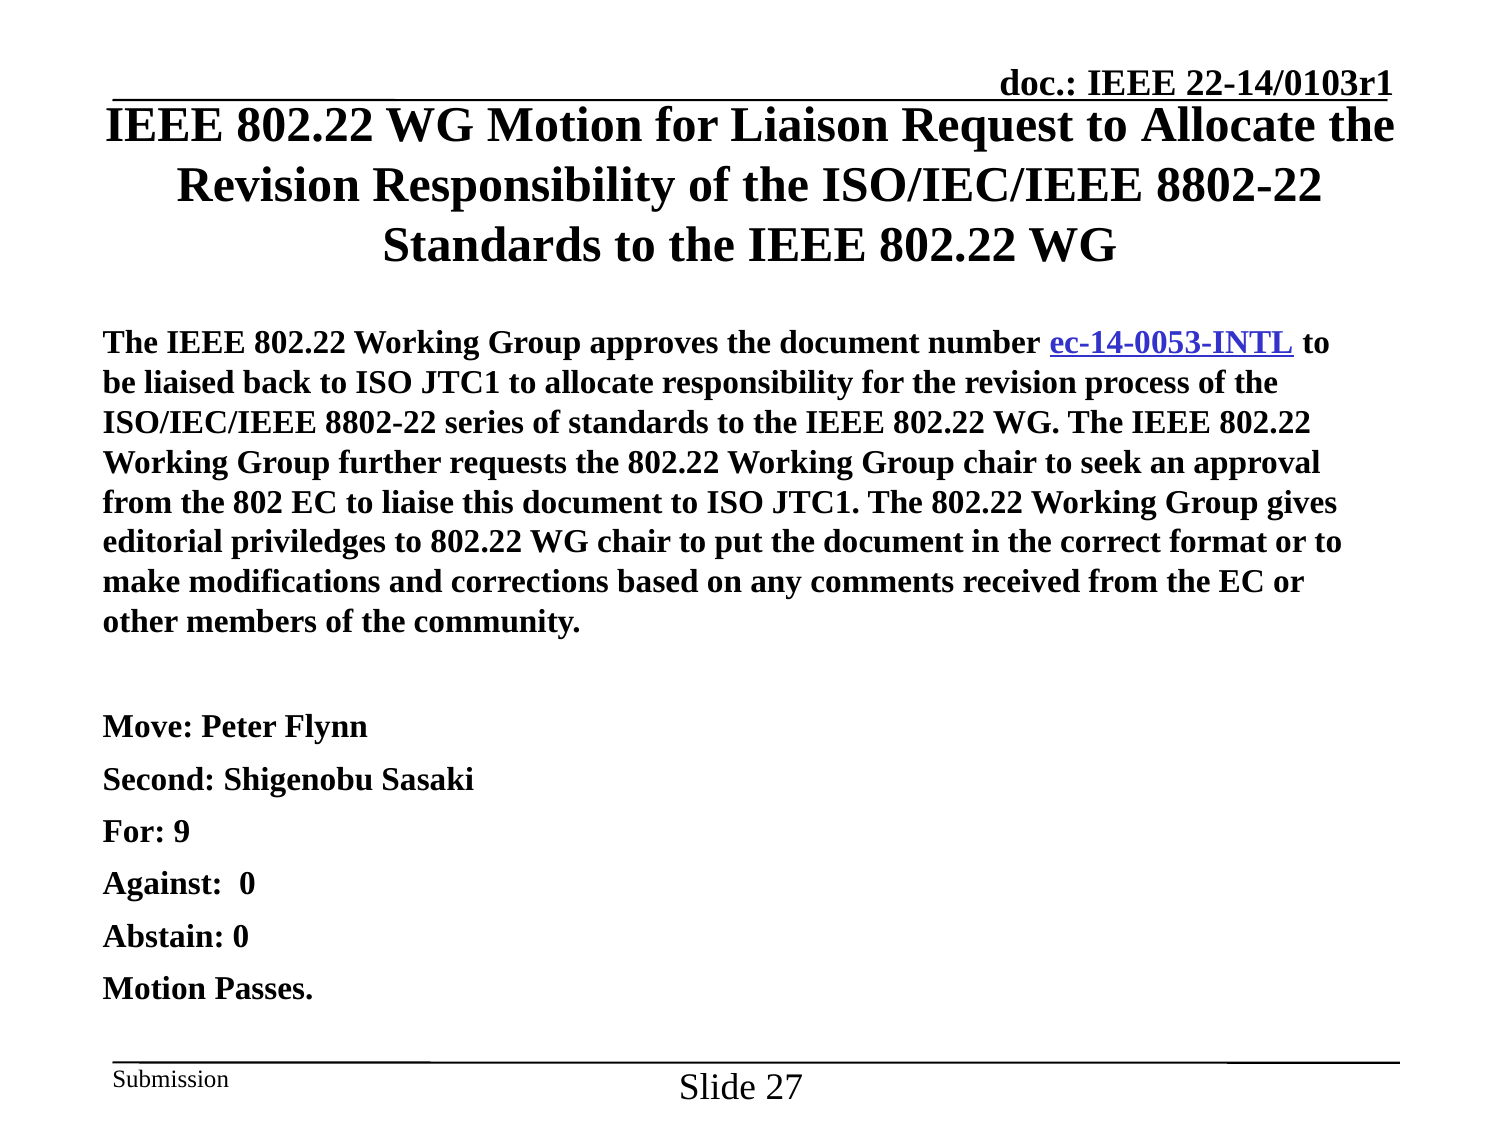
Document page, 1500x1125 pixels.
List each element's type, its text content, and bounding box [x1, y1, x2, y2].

title IEEE 802.22 WG Motion for Liaison Request to Allocate the Revision Responsibility of the ISO/IEC/IEEE 8802-22 Standards to the IEEE 802.22 WG [49, 112, 1451, 251]
list The IEEE 802.22 Working Group approves the document number ec-14-0053-INTL to be liaised back to ISO JTC1 to allocate responsibility for the revision process of the ISO/IEC/IEEE 8802-22 series of standards to the IEEE 802.22 WG. The IEEE 802.22 Working Group further requests the 802.22 Working Group chair to seek an approval from the 802 EC to liaise this document to ISO JTC1. The 802.22 Working Group gives editorial priviledges to 802.22 WG chair to put the document in the correct format or to make modifications and corrections based on any comments received from the EC or other members of the community. Move: Peter Flynn Second: Shigenobu Sasaki For: 9 Against: 0 Abstain: 0 Motion Passes. [87, 312, 1363, 1051]
slide_number Slide 27 [662, 1061, 820, 1113]
